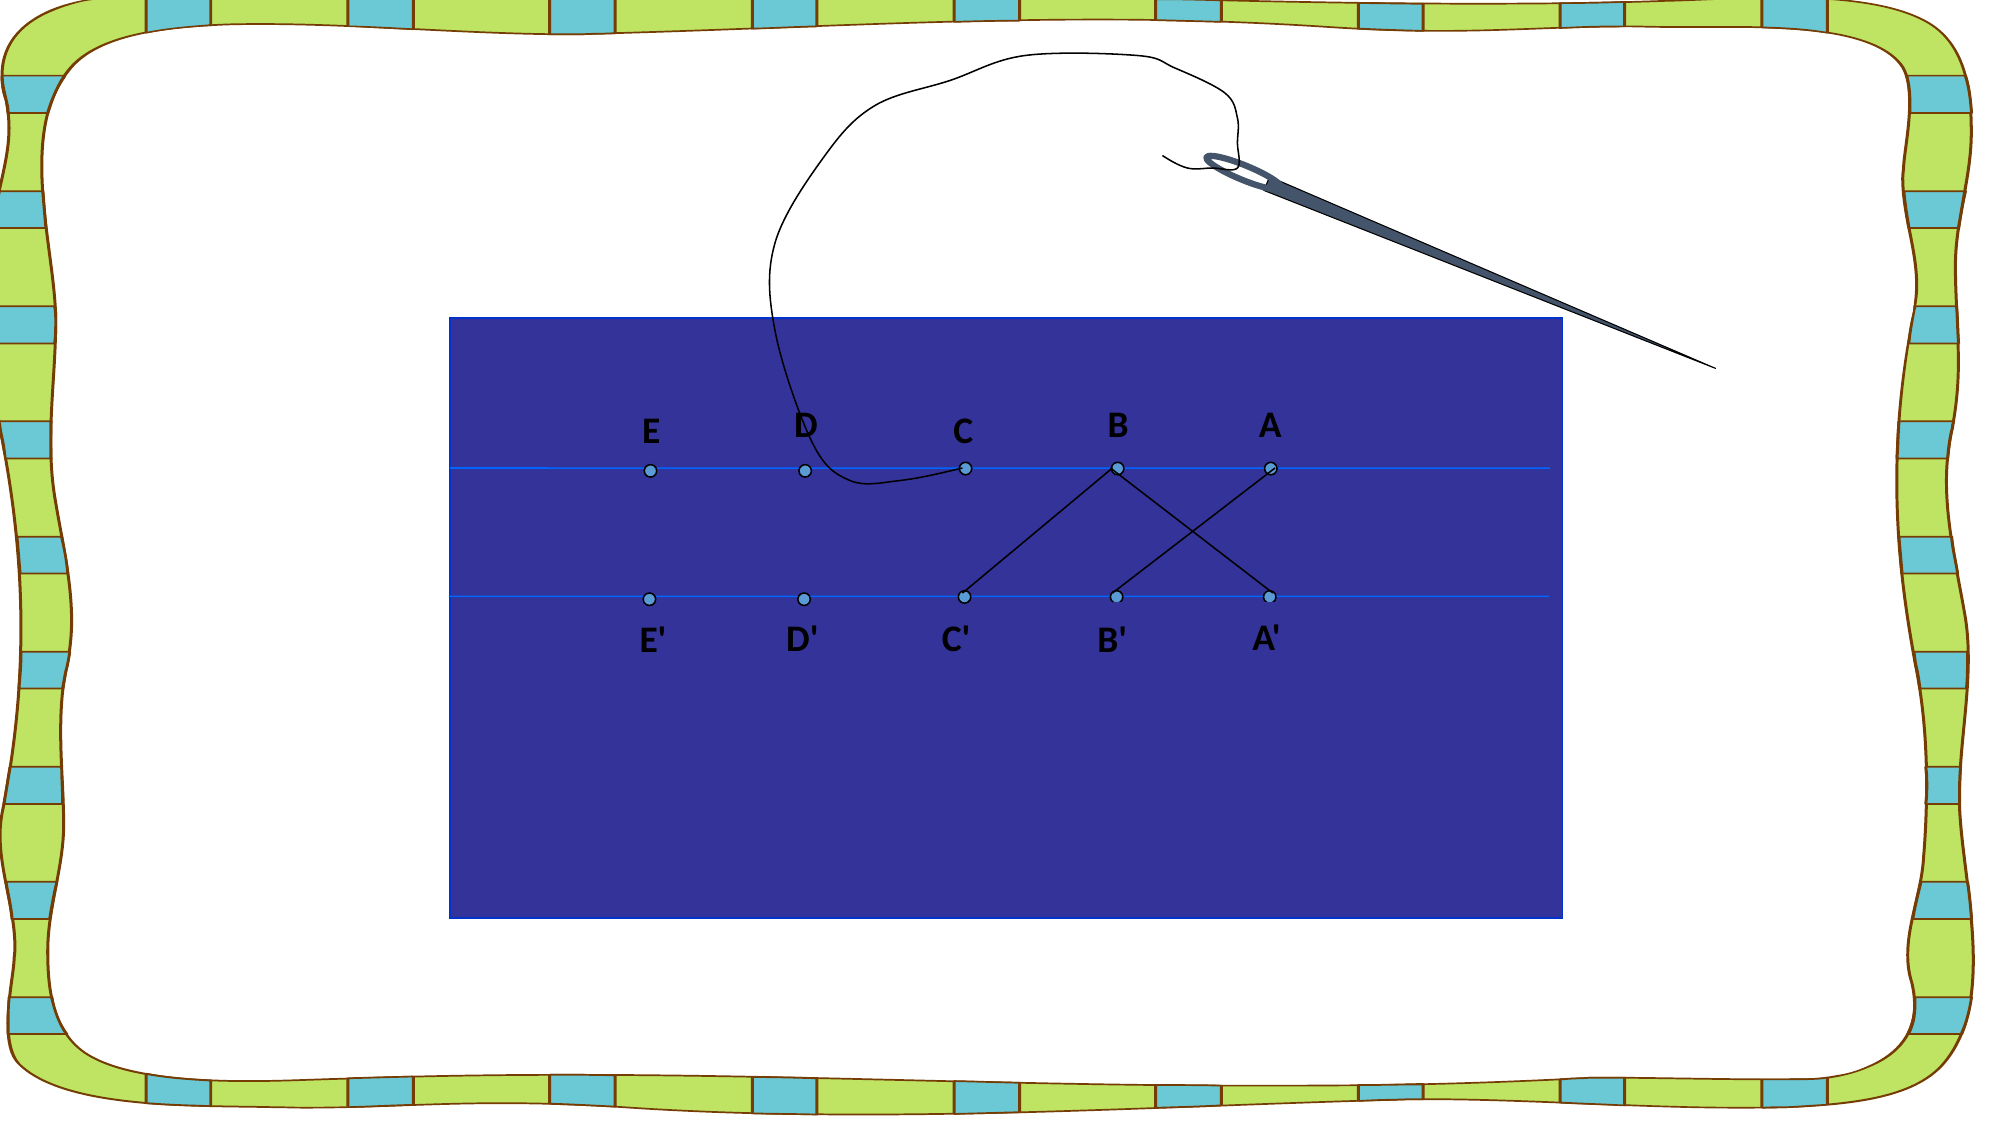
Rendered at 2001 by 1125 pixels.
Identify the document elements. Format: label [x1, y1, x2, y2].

text_box [0, 0, 2000, 1125]
